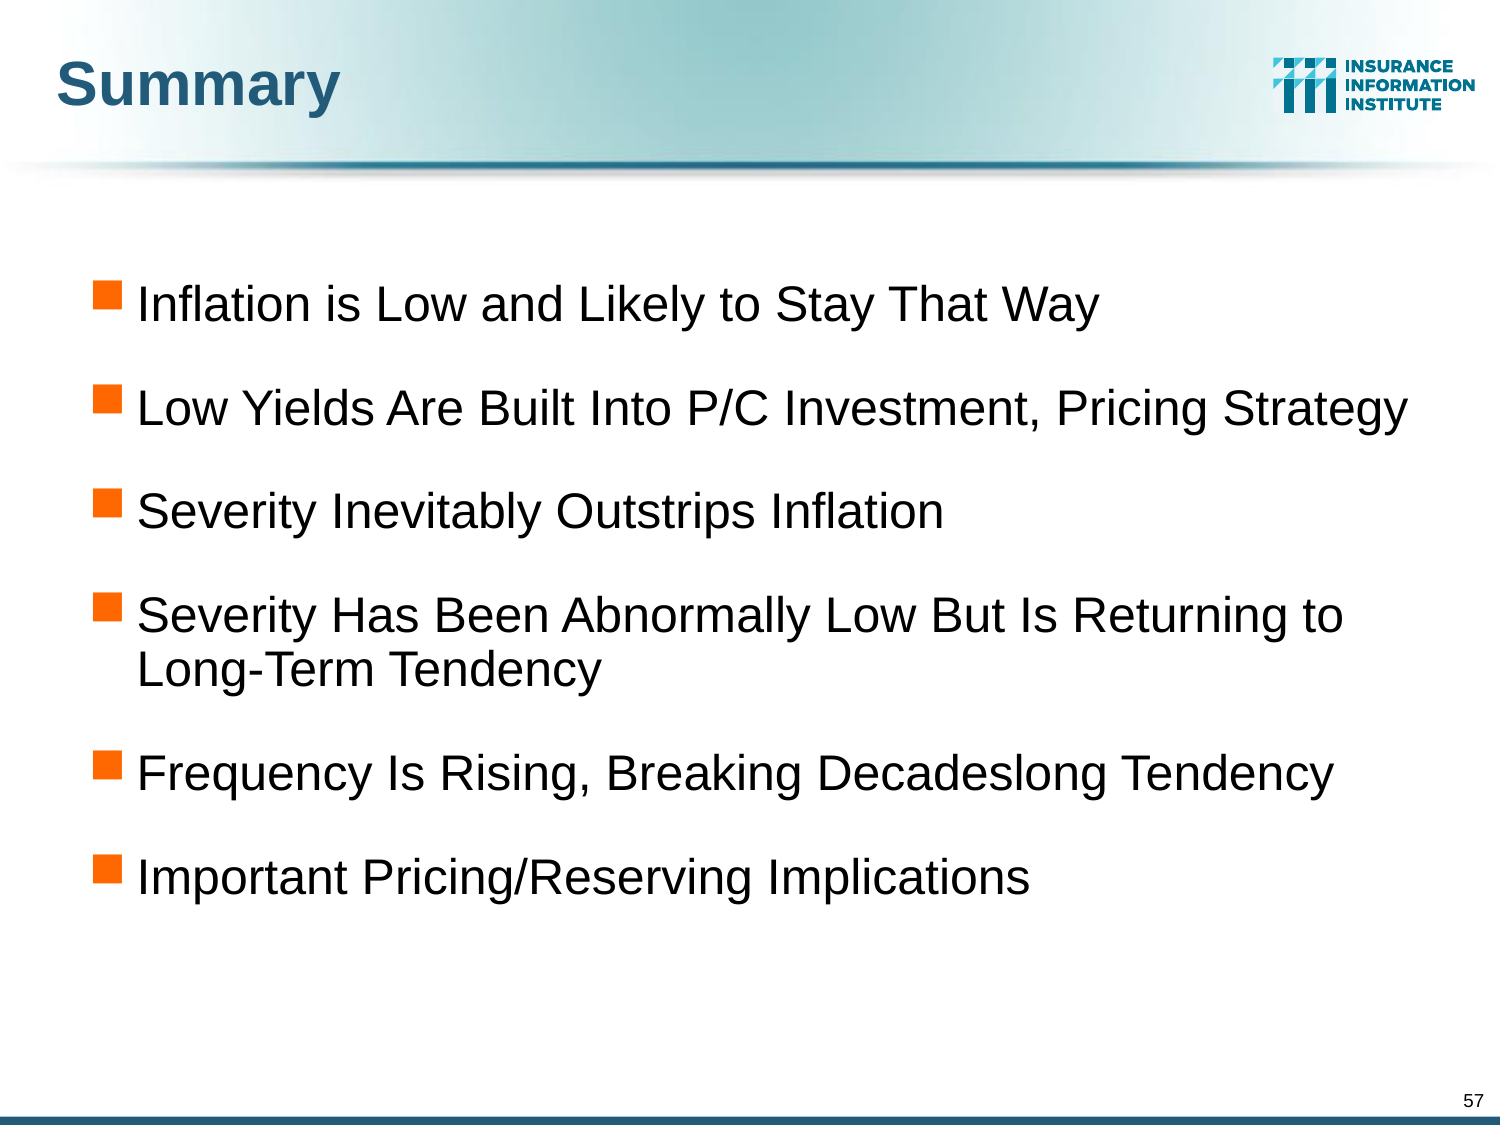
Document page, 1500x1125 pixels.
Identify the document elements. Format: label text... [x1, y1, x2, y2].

slide_number 57 [1410, 1091, 1485, 1112]
title Summary [48, 14, 1264, 157]
list Inflation is Low and Likely to Stay That Way Low Yields Are Built Into P/C Investment, Pricing Strategy Severity Inevitably Outstrips Inflation Severity Has Been Abnormally Low But Is Returning to Long-Term Tendency Frequency Is Rising, Breaking Decadeslong Tendency Important Pricing/Reserving Implications [80, 270, 1419, 1034]
picture [0, 0, 1500, 189]
